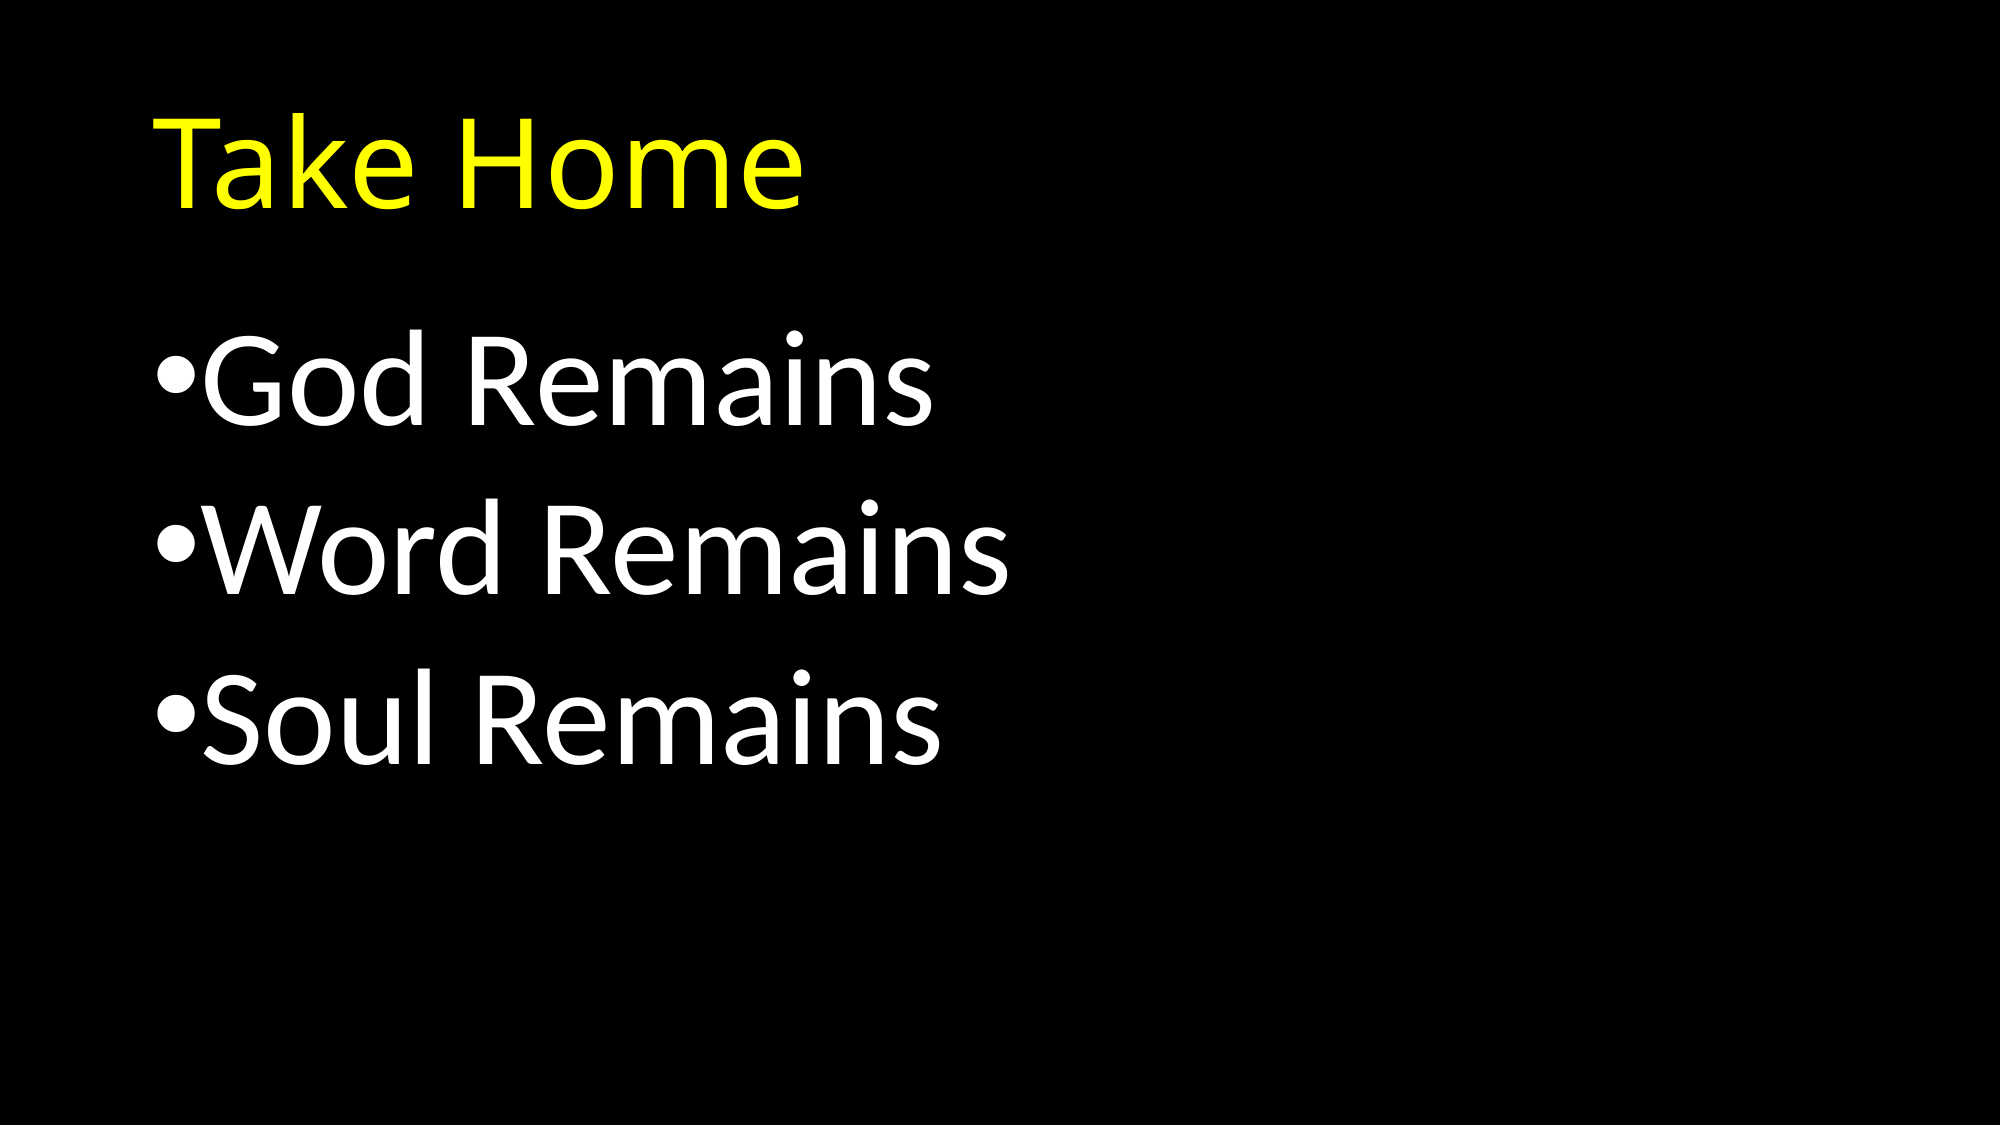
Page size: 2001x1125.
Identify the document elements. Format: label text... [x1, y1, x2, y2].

list God Remains Word Remains Soul Remains [137, 299, 1863, 1014]
title Take Home [137, 59, 1863, 278]
